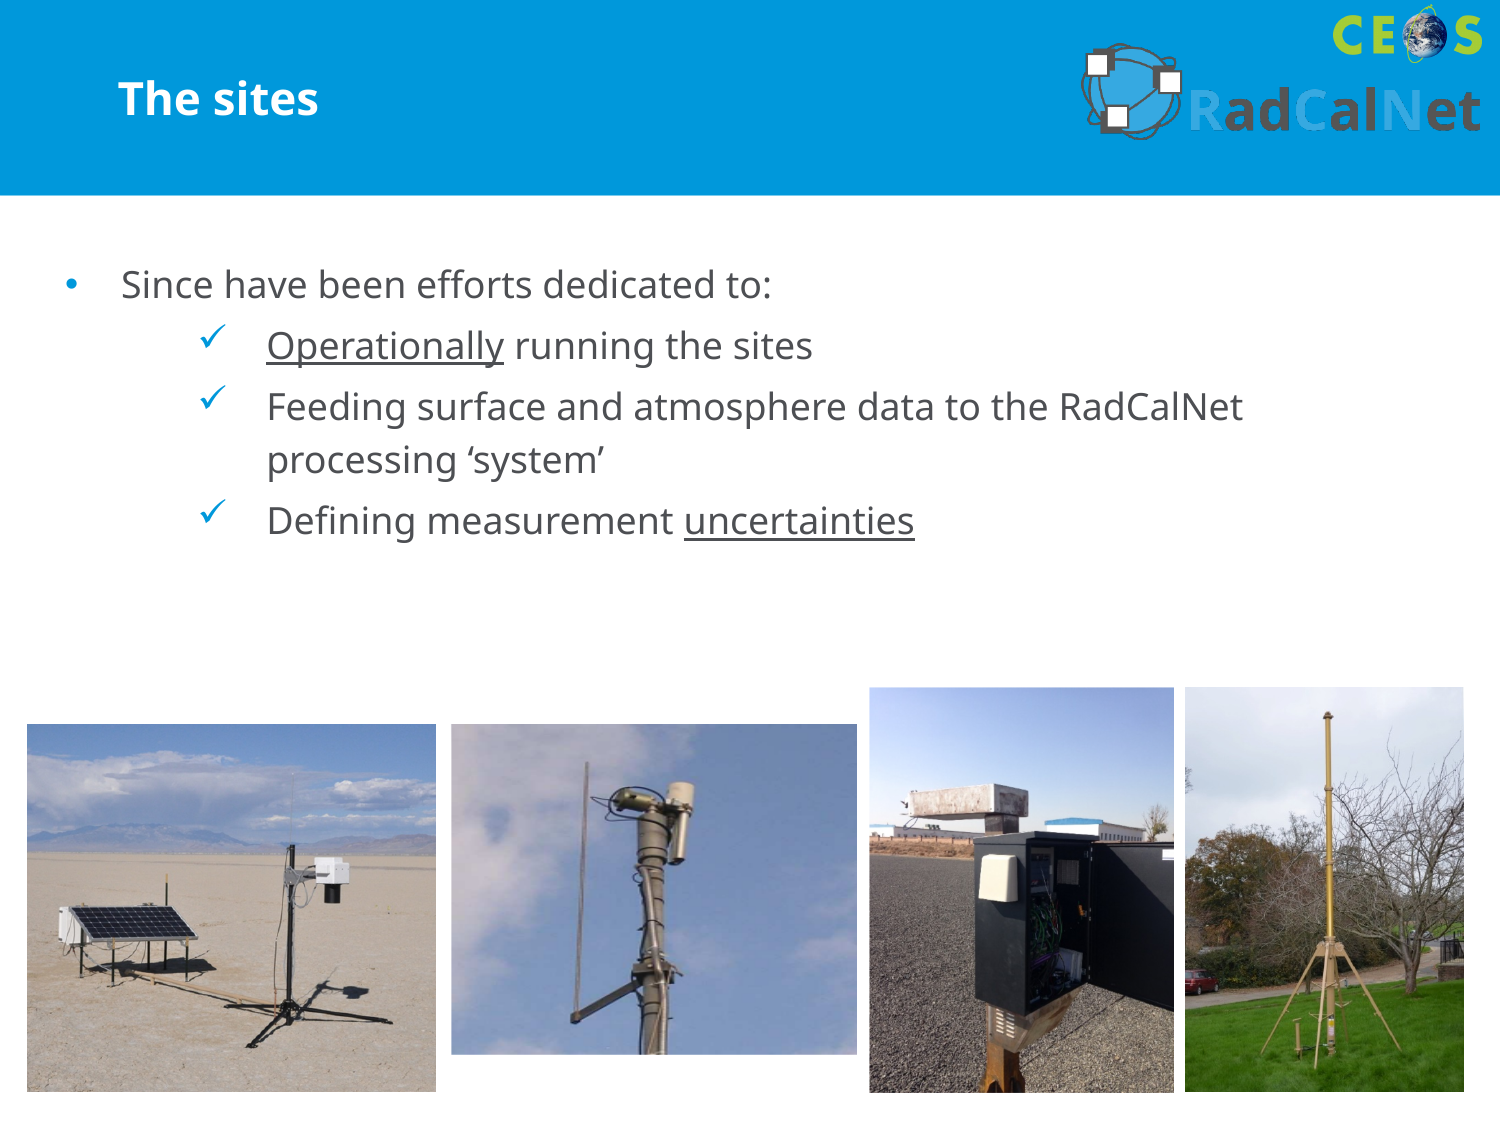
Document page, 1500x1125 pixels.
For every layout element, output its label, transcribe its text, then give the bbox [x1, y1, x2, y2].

picture [1374, 16, 1393, 53]
picture [1334, 16, 1361, 54]
picture [1084, 46, 1181, 135]
picture [1367, 88, 1374, 129]
picture [26, 724, 437, 1092]
picture [1403, 13, 1446, 57]
picture [1460, 93, 1479, 130]
picture [1455, 16, 1481, 54]
picture [1332, 100, 1357, 130]
picture [1297, 90, 1324, 130]
picture [450, 687, 1464, 1092]
text_box Since have been efforts dedicated to: Operationally running the sites Feeding surface and atmosphere data to the RadCalNet processing ‘system’ Defining measurement uncertainties [49, 244, 1411, 336]
picture [1428, 100, 1455, 130]
title The sites [102, 62, 1069, 133]
picture [1385, 91, 1419, 129]
picture [1226, 100, 1252, 130]
picture [1192, 91, 1221, 129]
picture [1261, 88, 1288, 130]
